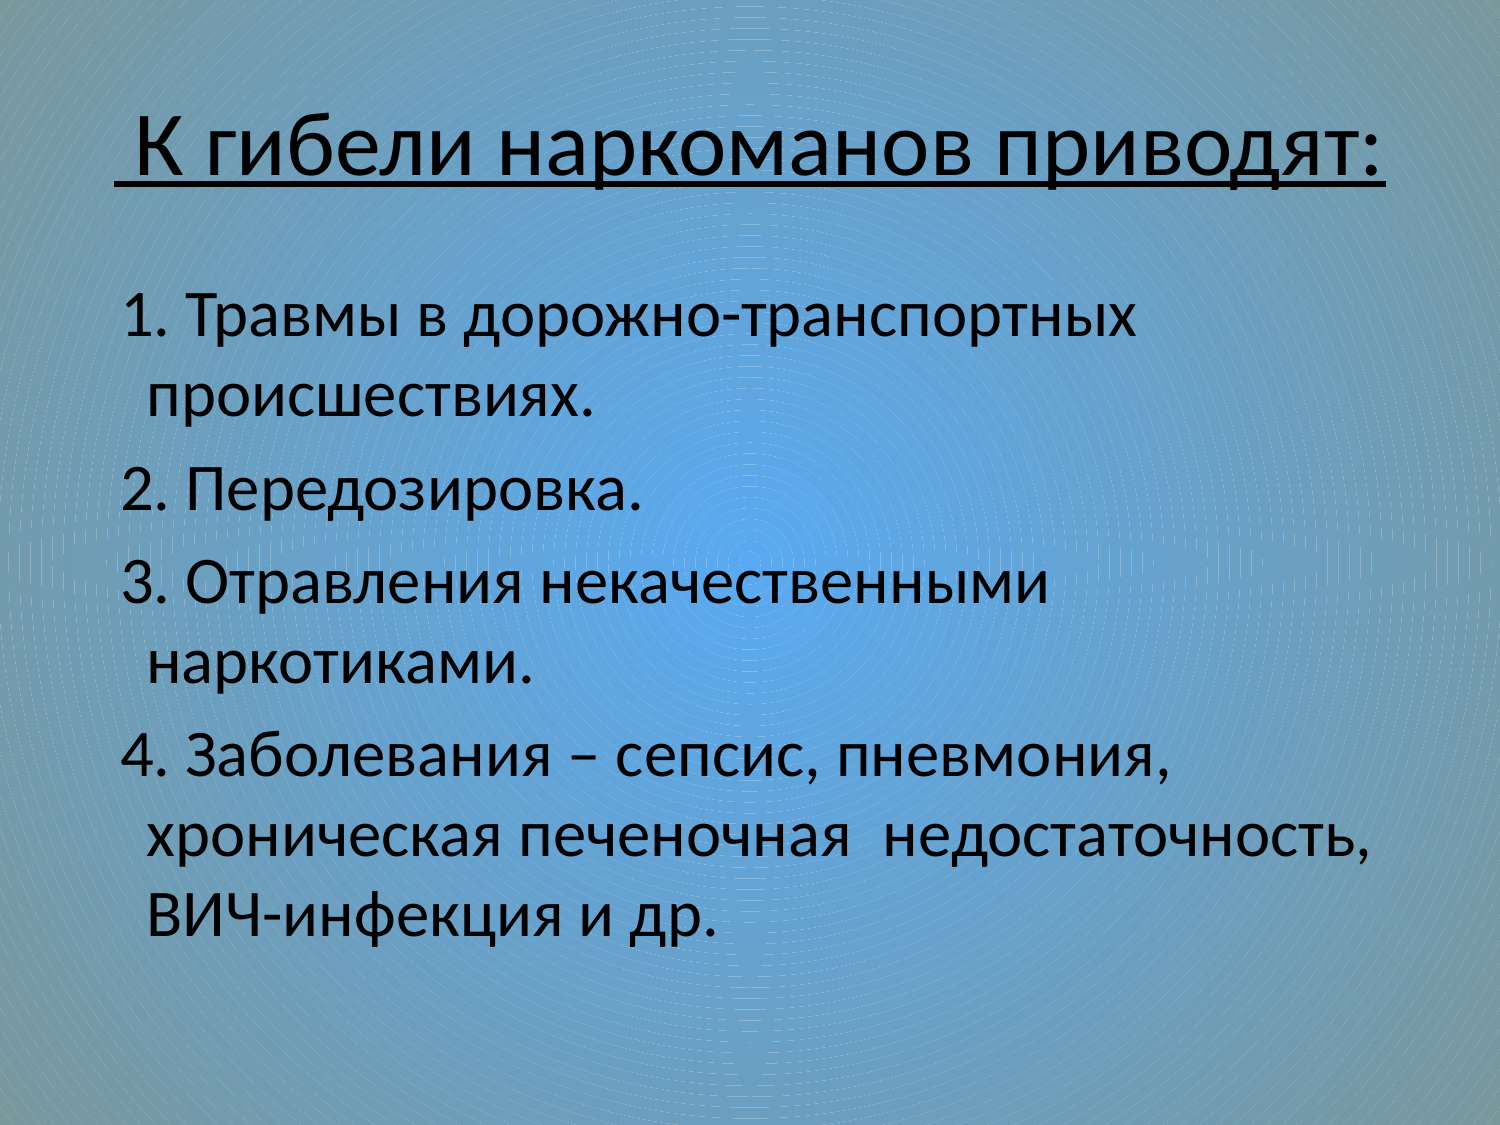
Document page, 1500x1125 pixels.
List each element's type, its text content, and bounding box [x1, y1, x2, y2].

list 1. Травмы в дорожно-транспортных происшествиях. 2. Передозировка. 3. Отравления некачественными наркотиками. 4. Заболевания – сепсис, пневмония, хроническая печеночная недостаточность, ВИЧ-инфекция и др. [75, 262, 1425, 1005]
title К гибели наркоманов приводят: [75, 45, 1425, 233]
